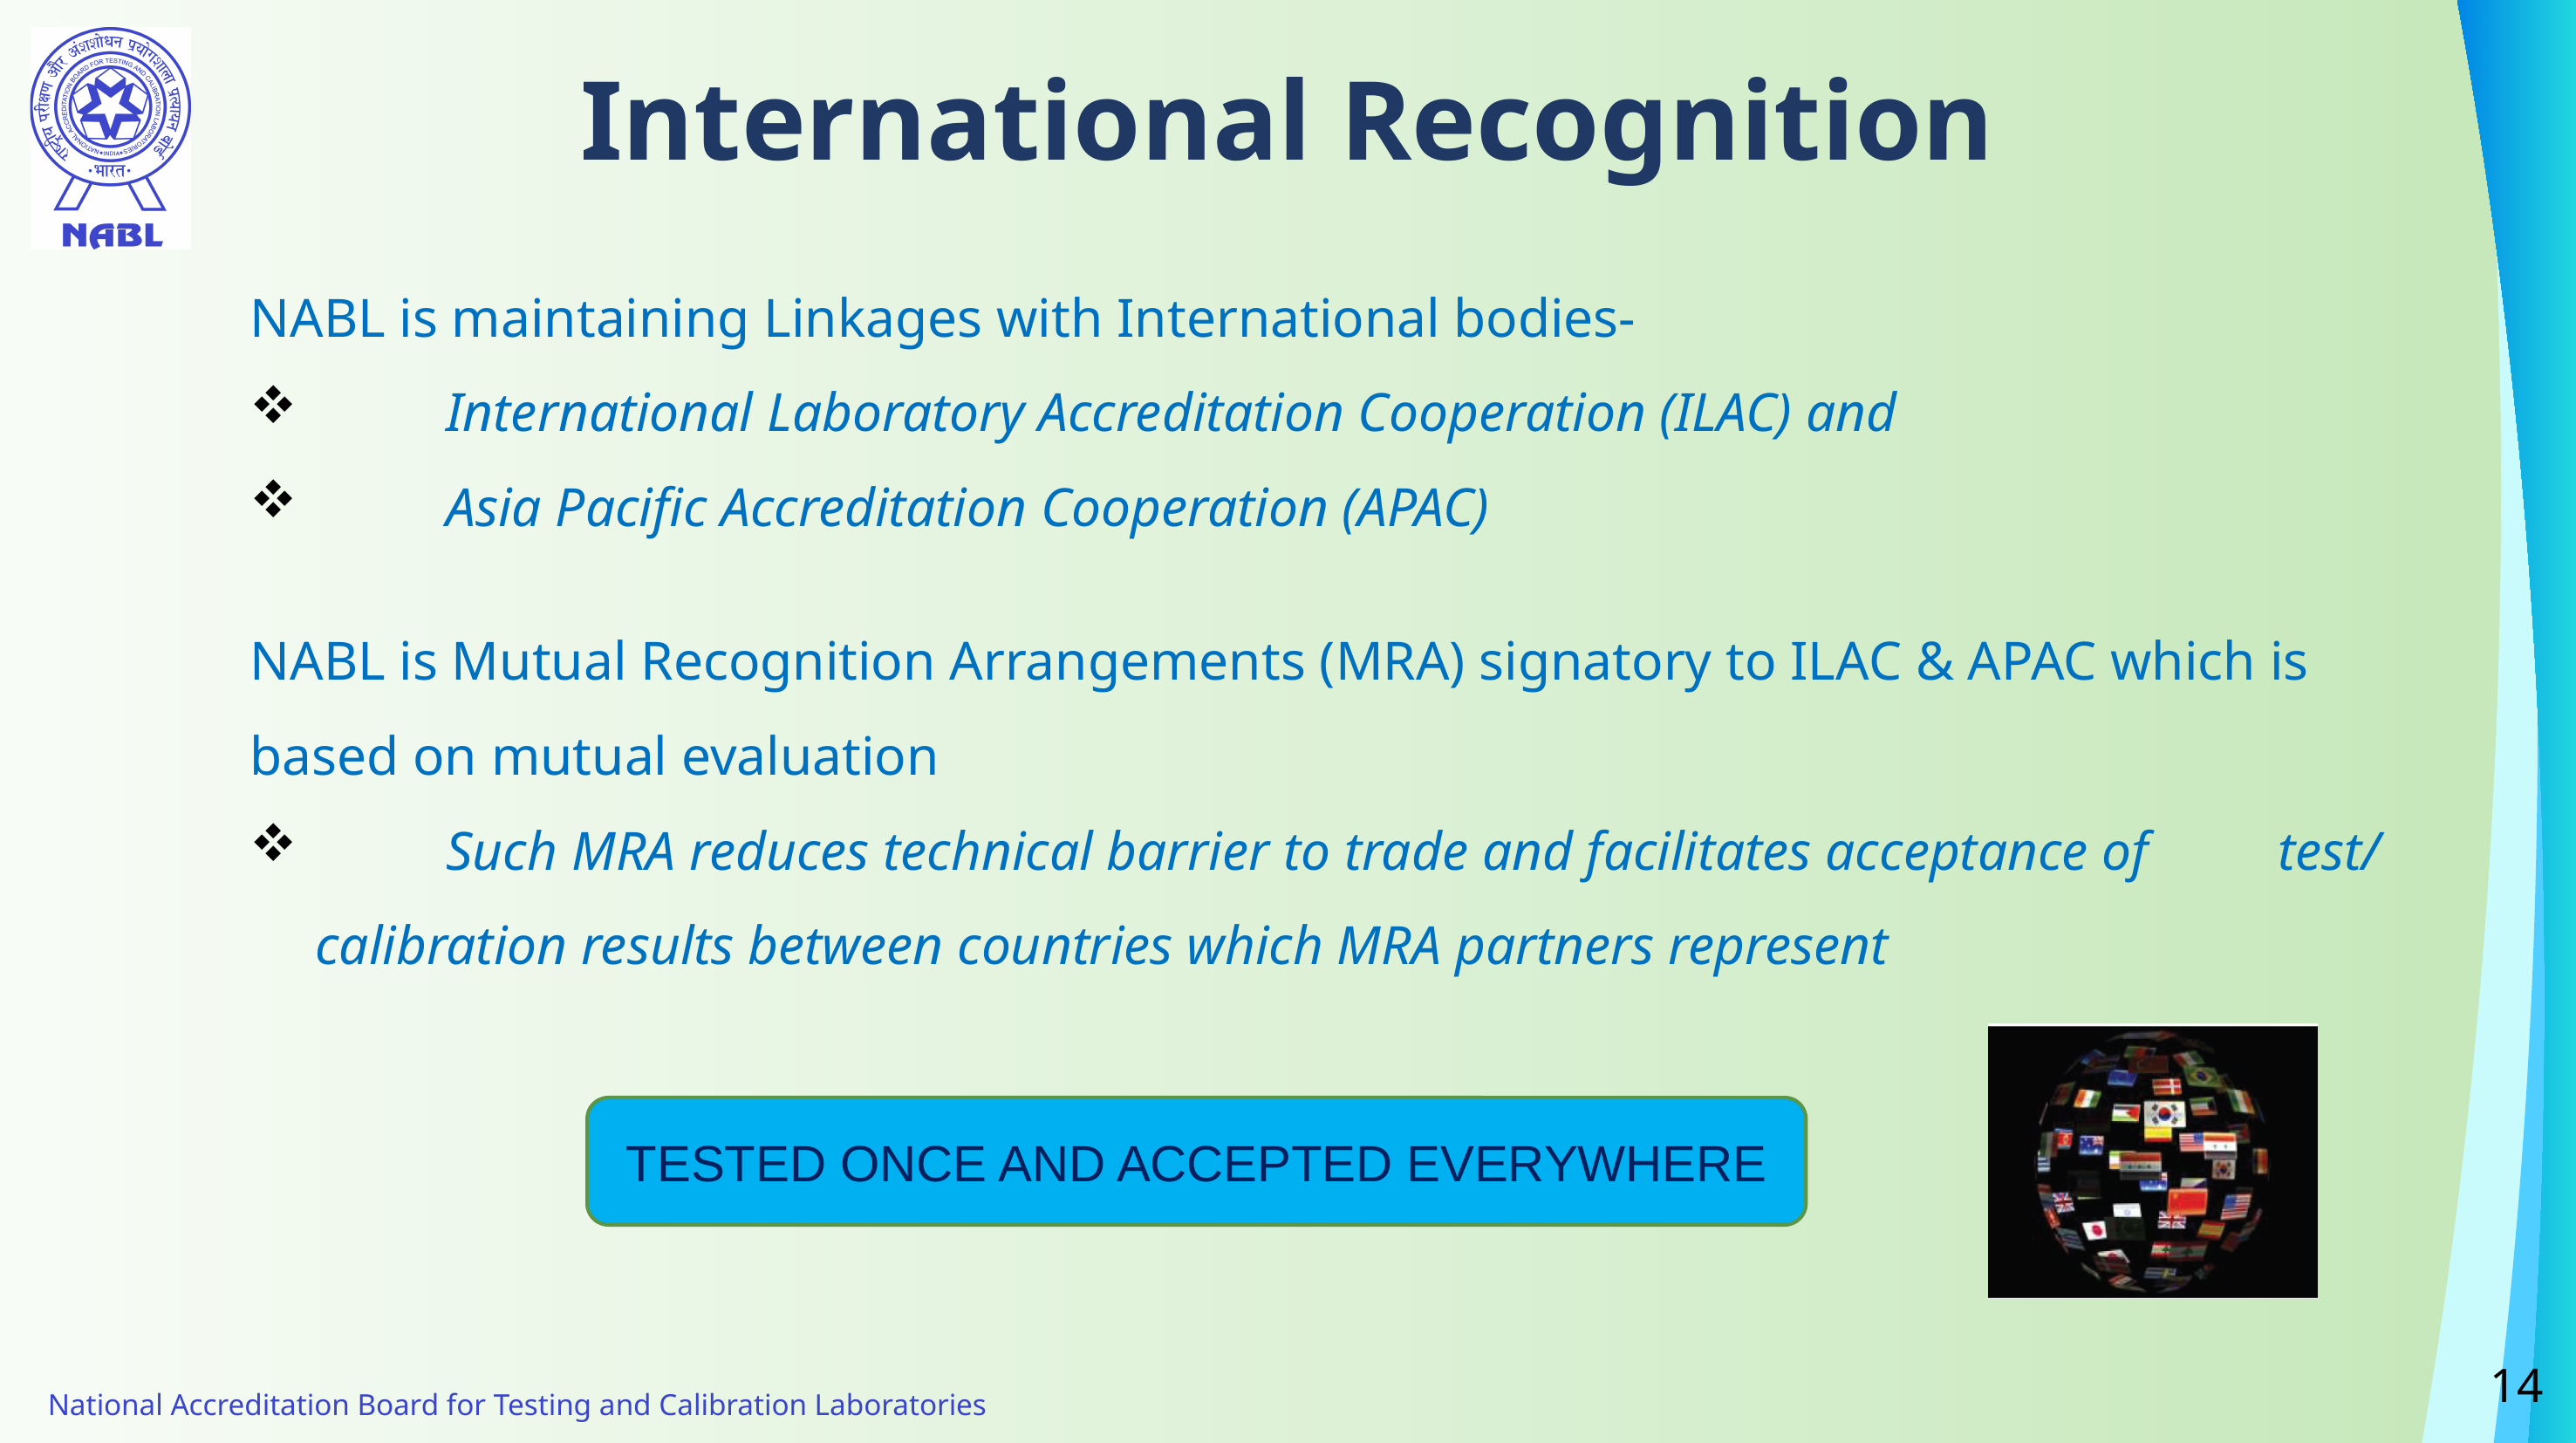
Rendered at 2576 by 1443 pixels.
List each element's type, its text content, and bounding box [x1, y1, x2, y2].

slide_number 14 [2388, 1332, 2544, 1443]
picture [1988, 1023, 2318, 1299]
text_box International Recognition [306, 51, 2270, 182]
picture [30, 27, 191, 250]
text_box TESTED ONCE AND ACCEPTED EVERYWHERE [585, 1095, 1808, 1228]
text_box NABL is maintaining Linkages with International bodies- International Laboratory Accreditation Cooperation (ILAC) and Asia Pacific Accreditation Cooperation (APAC) NABL is Mutual Recognition Arrangements (MRA) signatory to ILAC & APAC which is based on mutual evaluation Such MRA reduces technical barrier to trade and facilitates acceptance of test/ calibration results between countries which MRA partners represent [236, 246, 2432, 1162]
